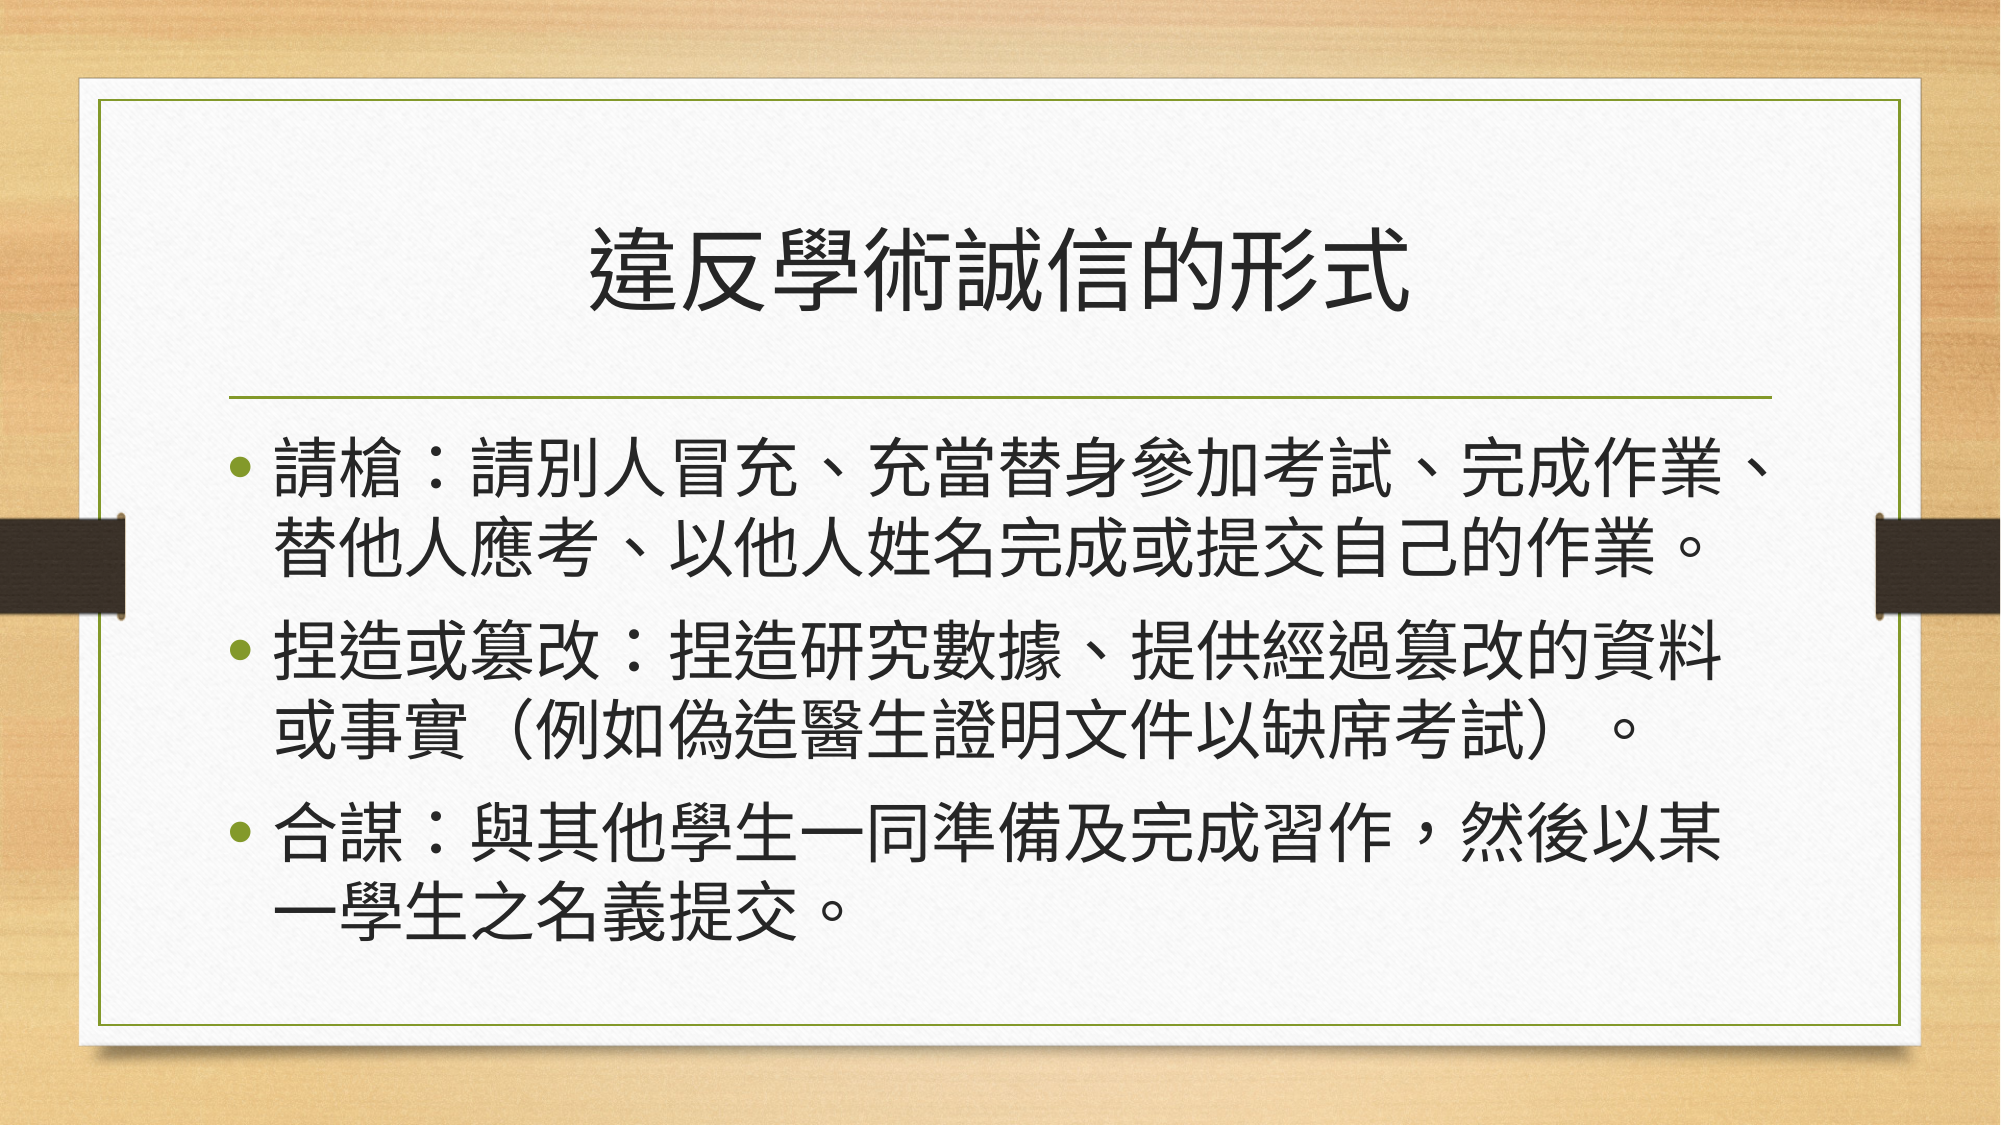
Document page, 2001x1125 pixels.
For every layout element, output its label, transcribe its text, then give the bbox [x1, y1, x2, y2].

list 請槍：請別人冒充、充當替身參加考試、完成作業、替他人應考、以他人姓名完成或提交自己的作業。 捏造或篡改：捏造研究數據、提供經過篡改的資料或事實（例如偽造醫生證明文件以缺席考試）。 合謀：與其他學生一同準備及完成習作，然後以某一學生之名義提交。 [212, 419, 1788, 964]
title 違反學術誠信的形式 [212, 161, 1788, 375]
picture [0, 0, 2001, 1125]
